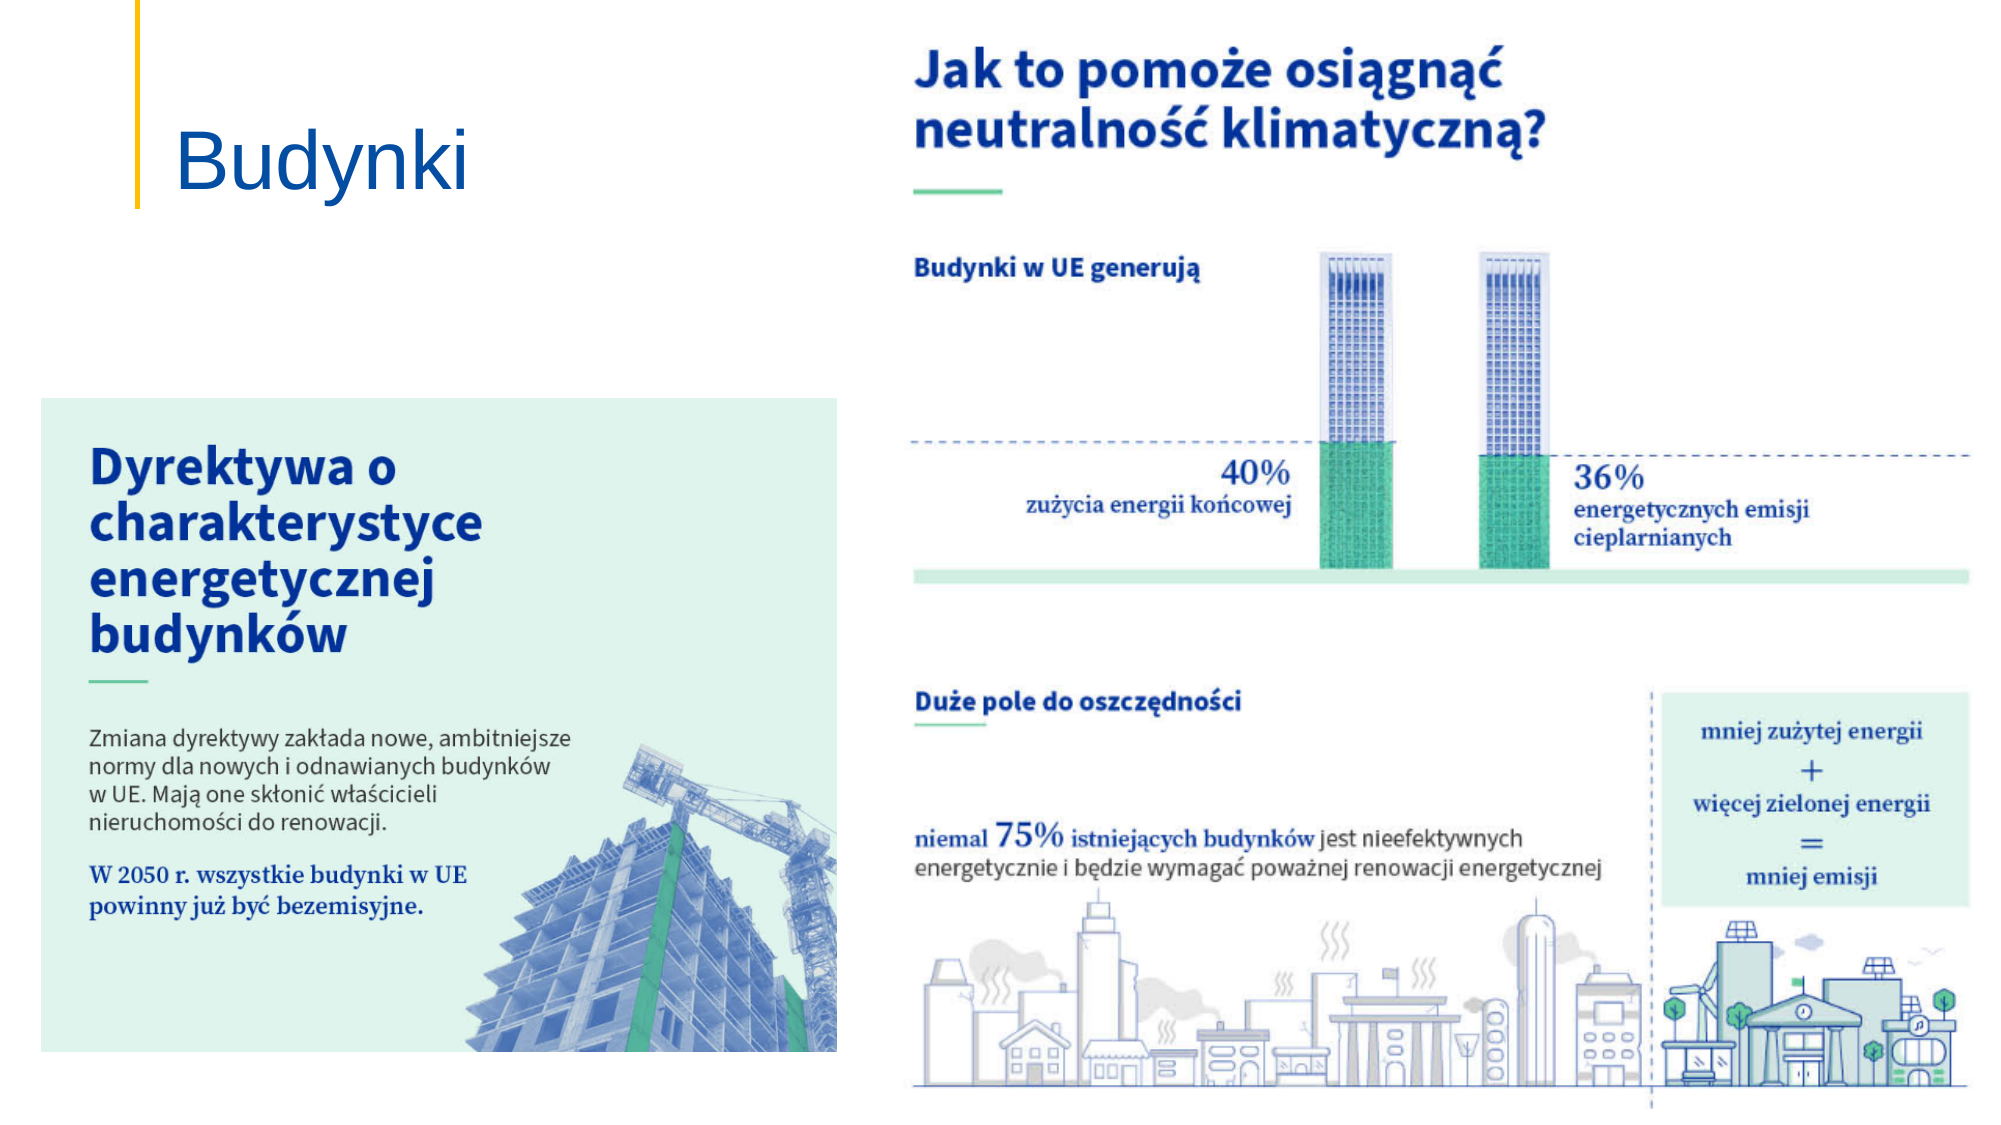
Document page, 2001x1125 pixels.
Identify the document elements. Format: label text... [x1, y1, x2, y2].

picture [901, 22, 2000, 1109]
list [41, 394, 837, 1052]
title Budynki [159, 79, 901, 208]
